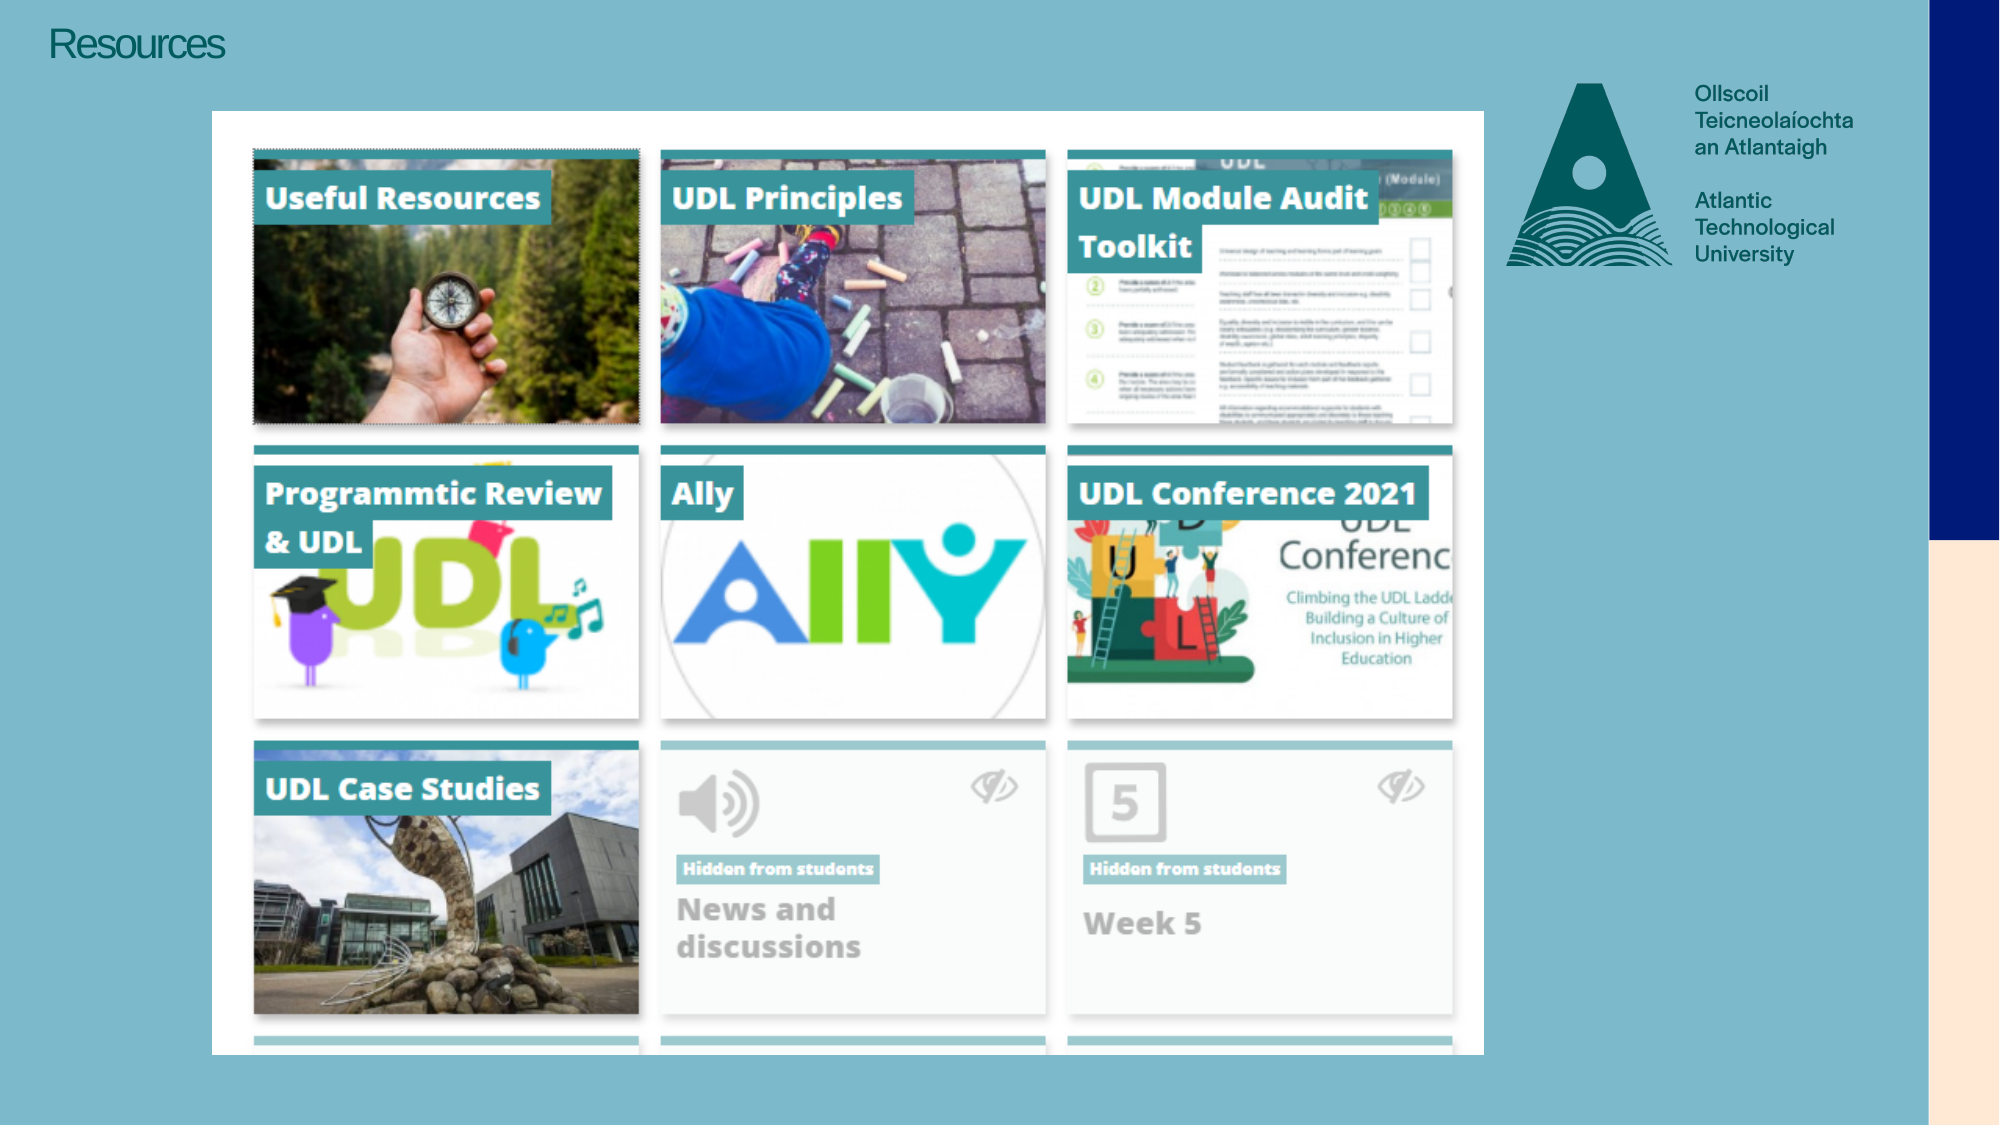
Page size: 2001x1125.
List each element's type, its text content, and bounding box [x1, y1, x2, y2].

picture [1504, 80, 1855, 269]
title Resources [47, 15, 801, 119]
picture [212, 111, 1484, 1055]
